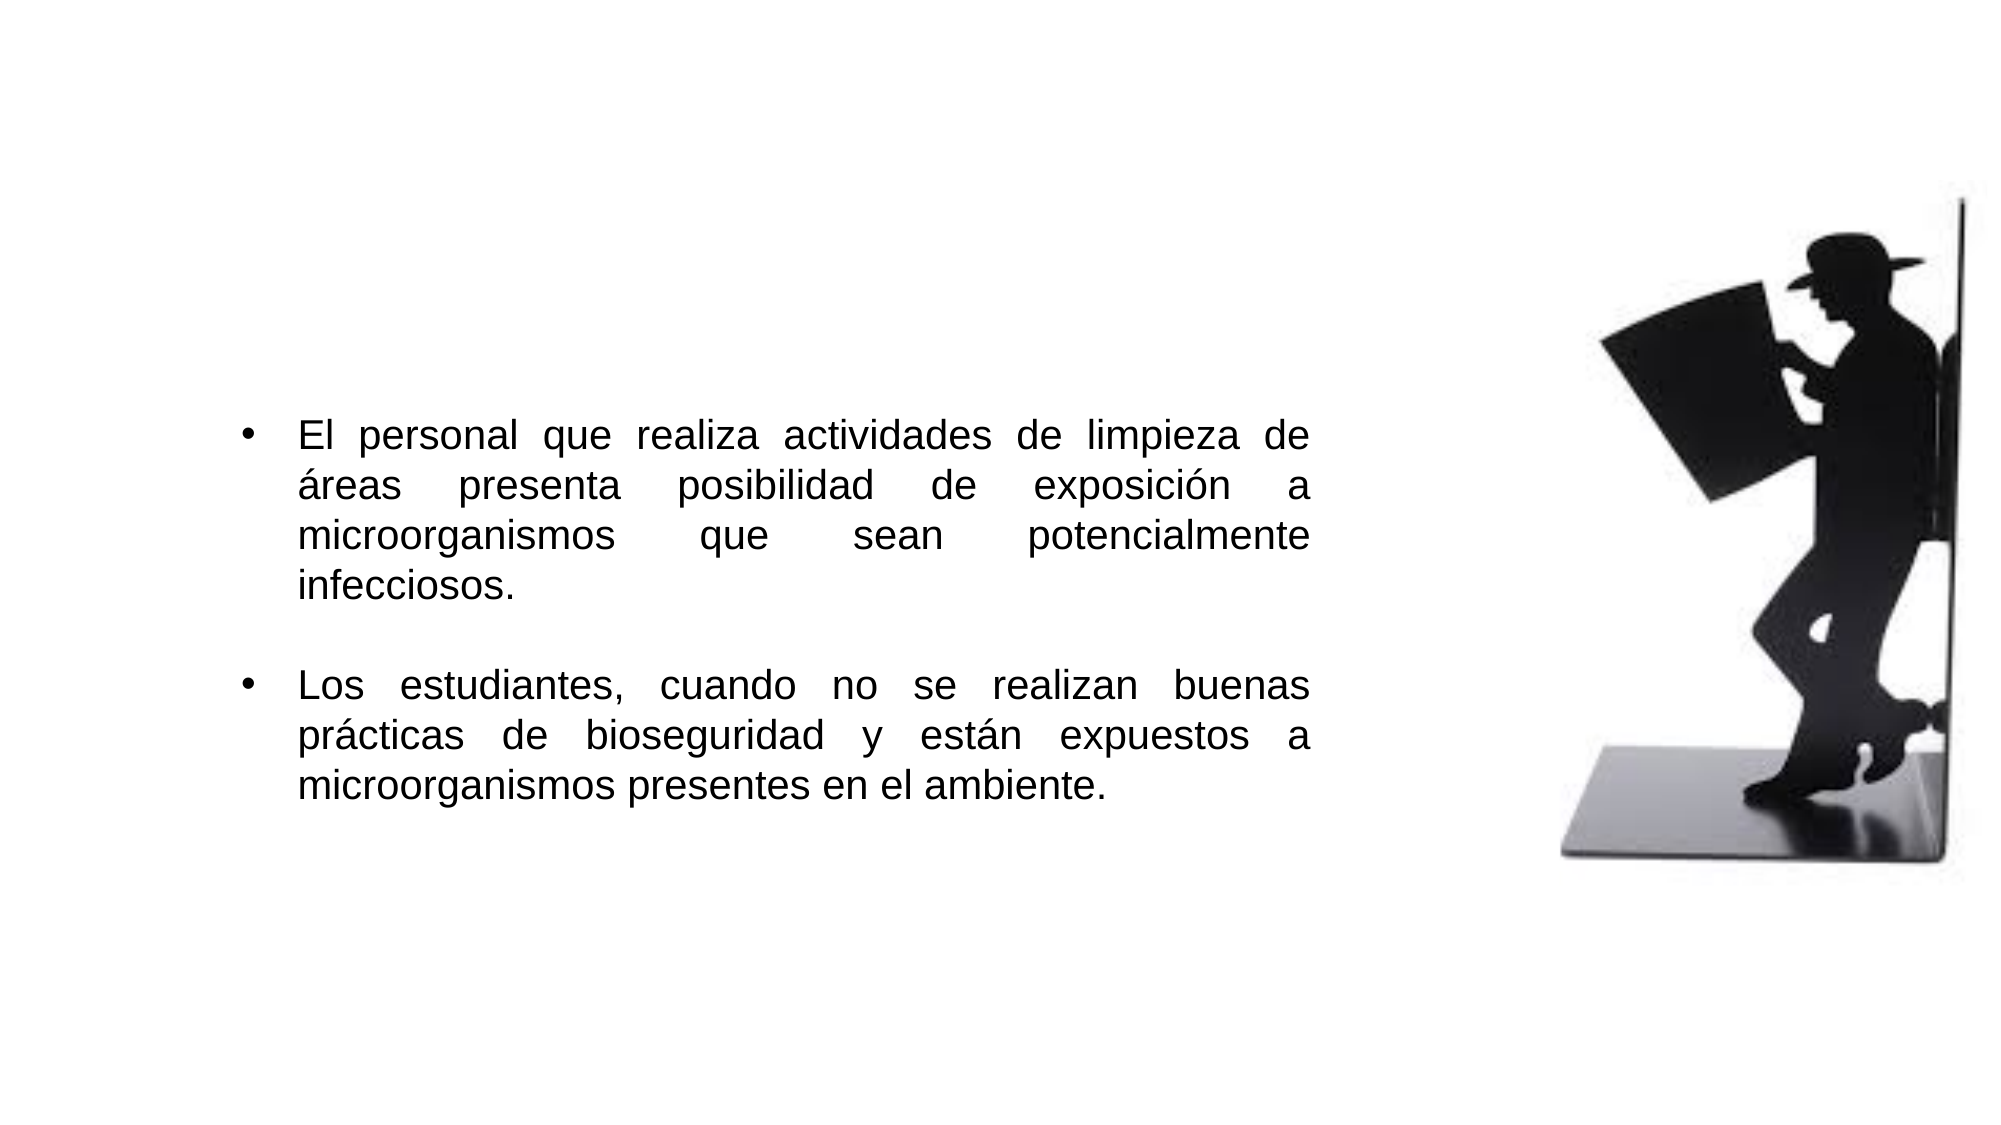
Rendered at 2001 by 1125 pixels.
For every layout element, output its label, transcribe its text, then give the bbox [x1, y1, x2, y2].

text_box El personal que realiza actividades de limpieza de áreas presenta posibilidad de exposición a microorganismos que sean potencialmente infecciosos. Los estudiantes, cuando no se realizan buenas prácticas de bioseguridad y están expuestos a microorganismos presentes en el ambiente. [226, 350, 1326, 816]
picture [1558, 180, 1988, 890]
